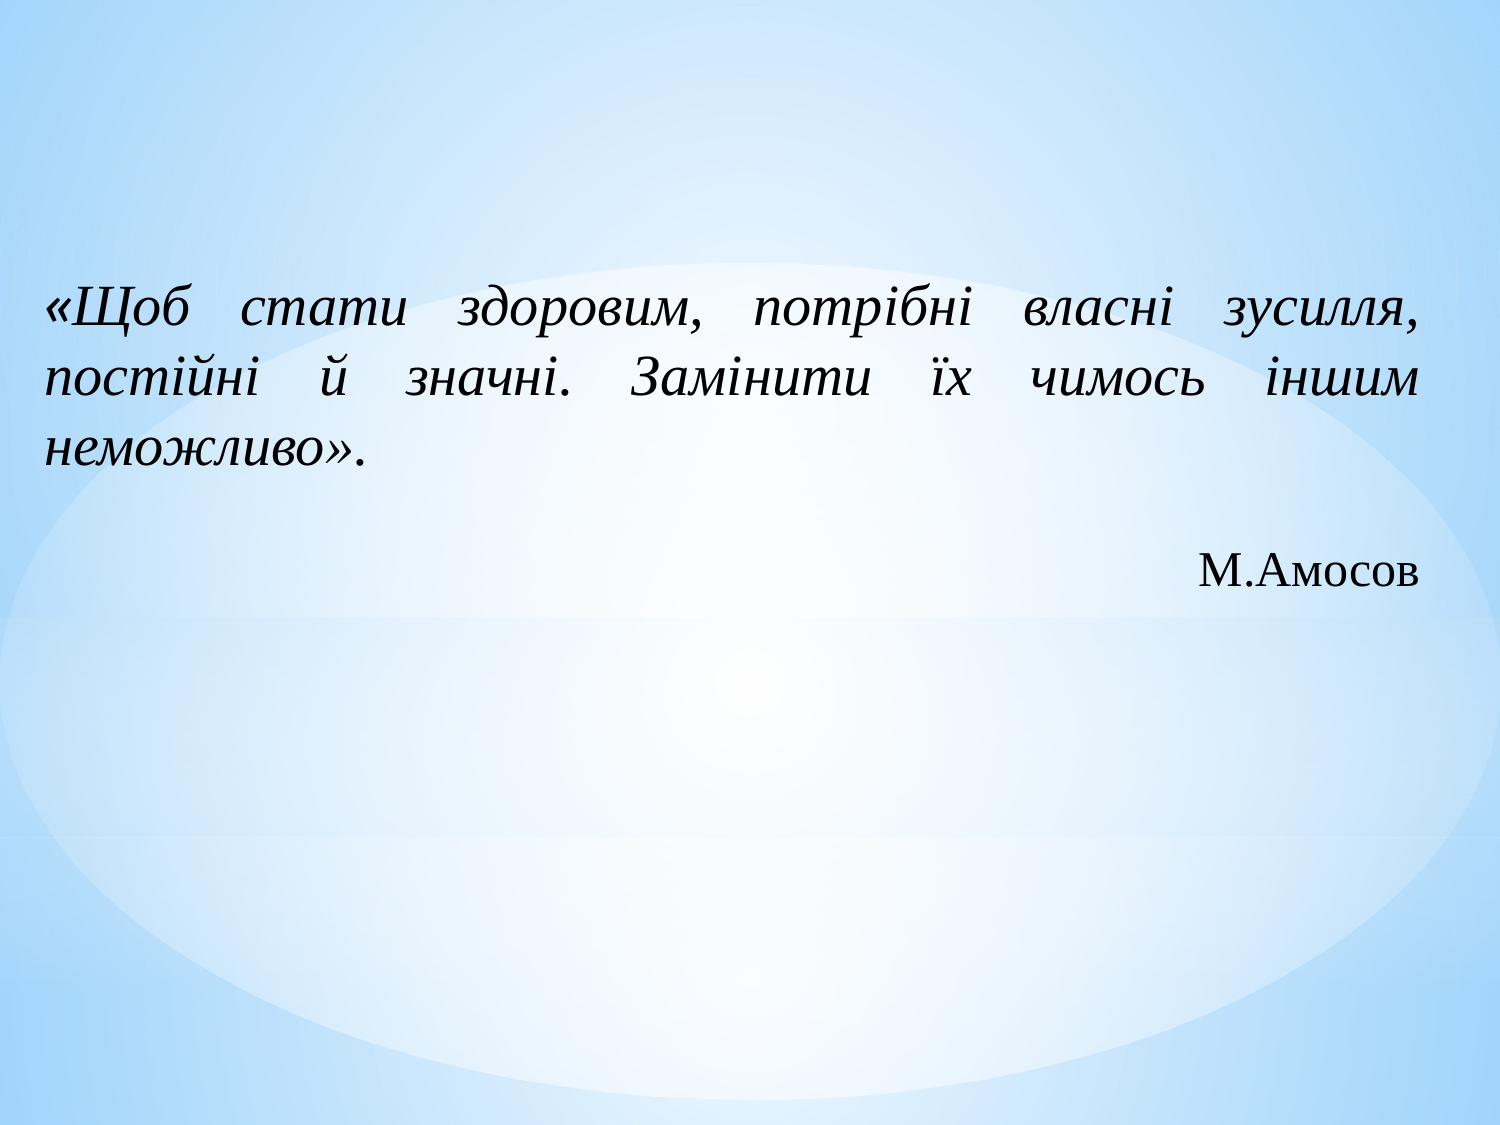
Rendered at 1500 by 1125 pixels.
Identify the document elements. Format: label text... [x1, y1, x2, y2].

text_box «Щоб стати здоровим, потрібні власні зусилля, постійні й значні. Замінити їх чимось іншим неможливо». М.Амосов [29, 259, 1436, 605]
